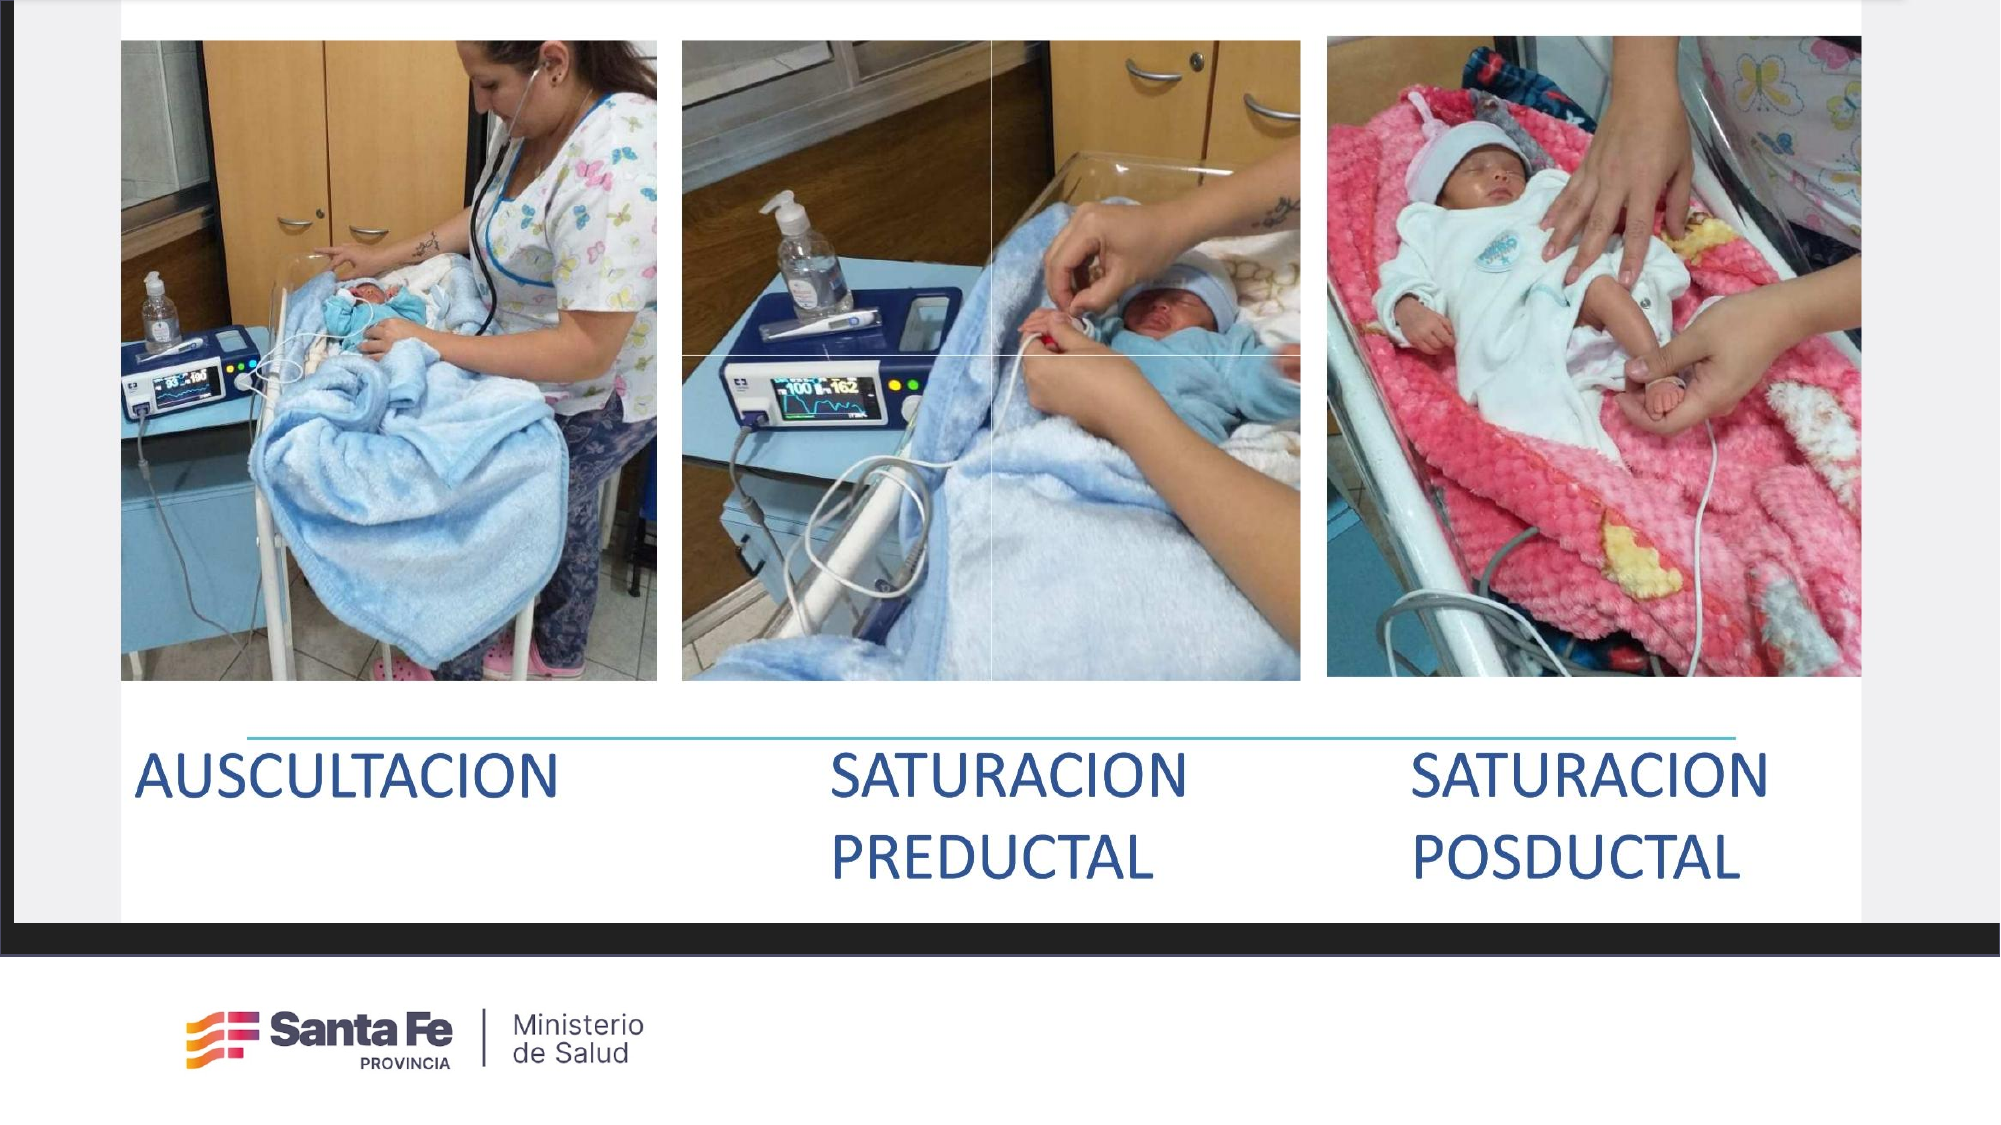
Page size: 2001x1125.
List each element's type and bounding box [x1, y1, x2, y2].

picture [0, 955, 2000, 1125]
picture [13, 0, 2000, 924]
text_box [0, 0, 2000, 955]
